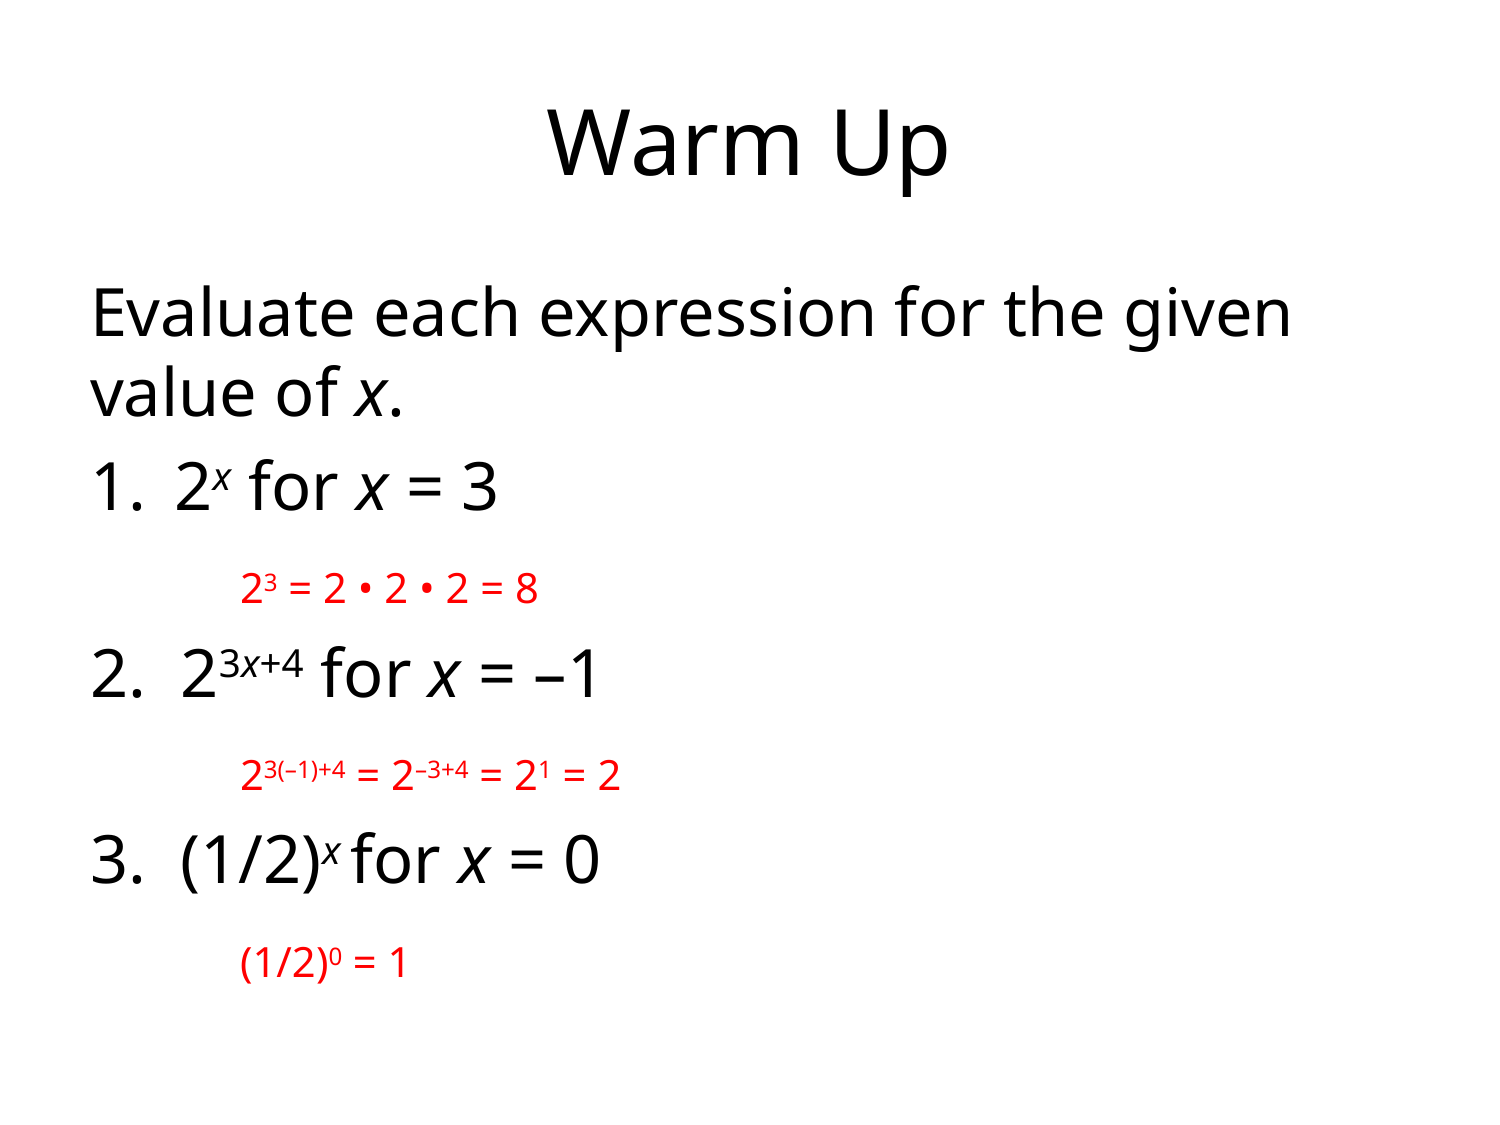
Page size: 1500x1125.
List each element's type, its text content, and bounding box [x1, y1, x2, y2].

title Warm Up [75, 45, 1425, 233]
list Evaluate each expression for the given value of x. 2x for x = 3 23 = 2 • 2 • 2 = 8 2. 23x+4 for x = –1 23(–1)+4 = 2–3+4 = 21 = 2 3. (1/2)x for x = 0 (1/2)0 = 1 [75, 262, 1425, 1005]
